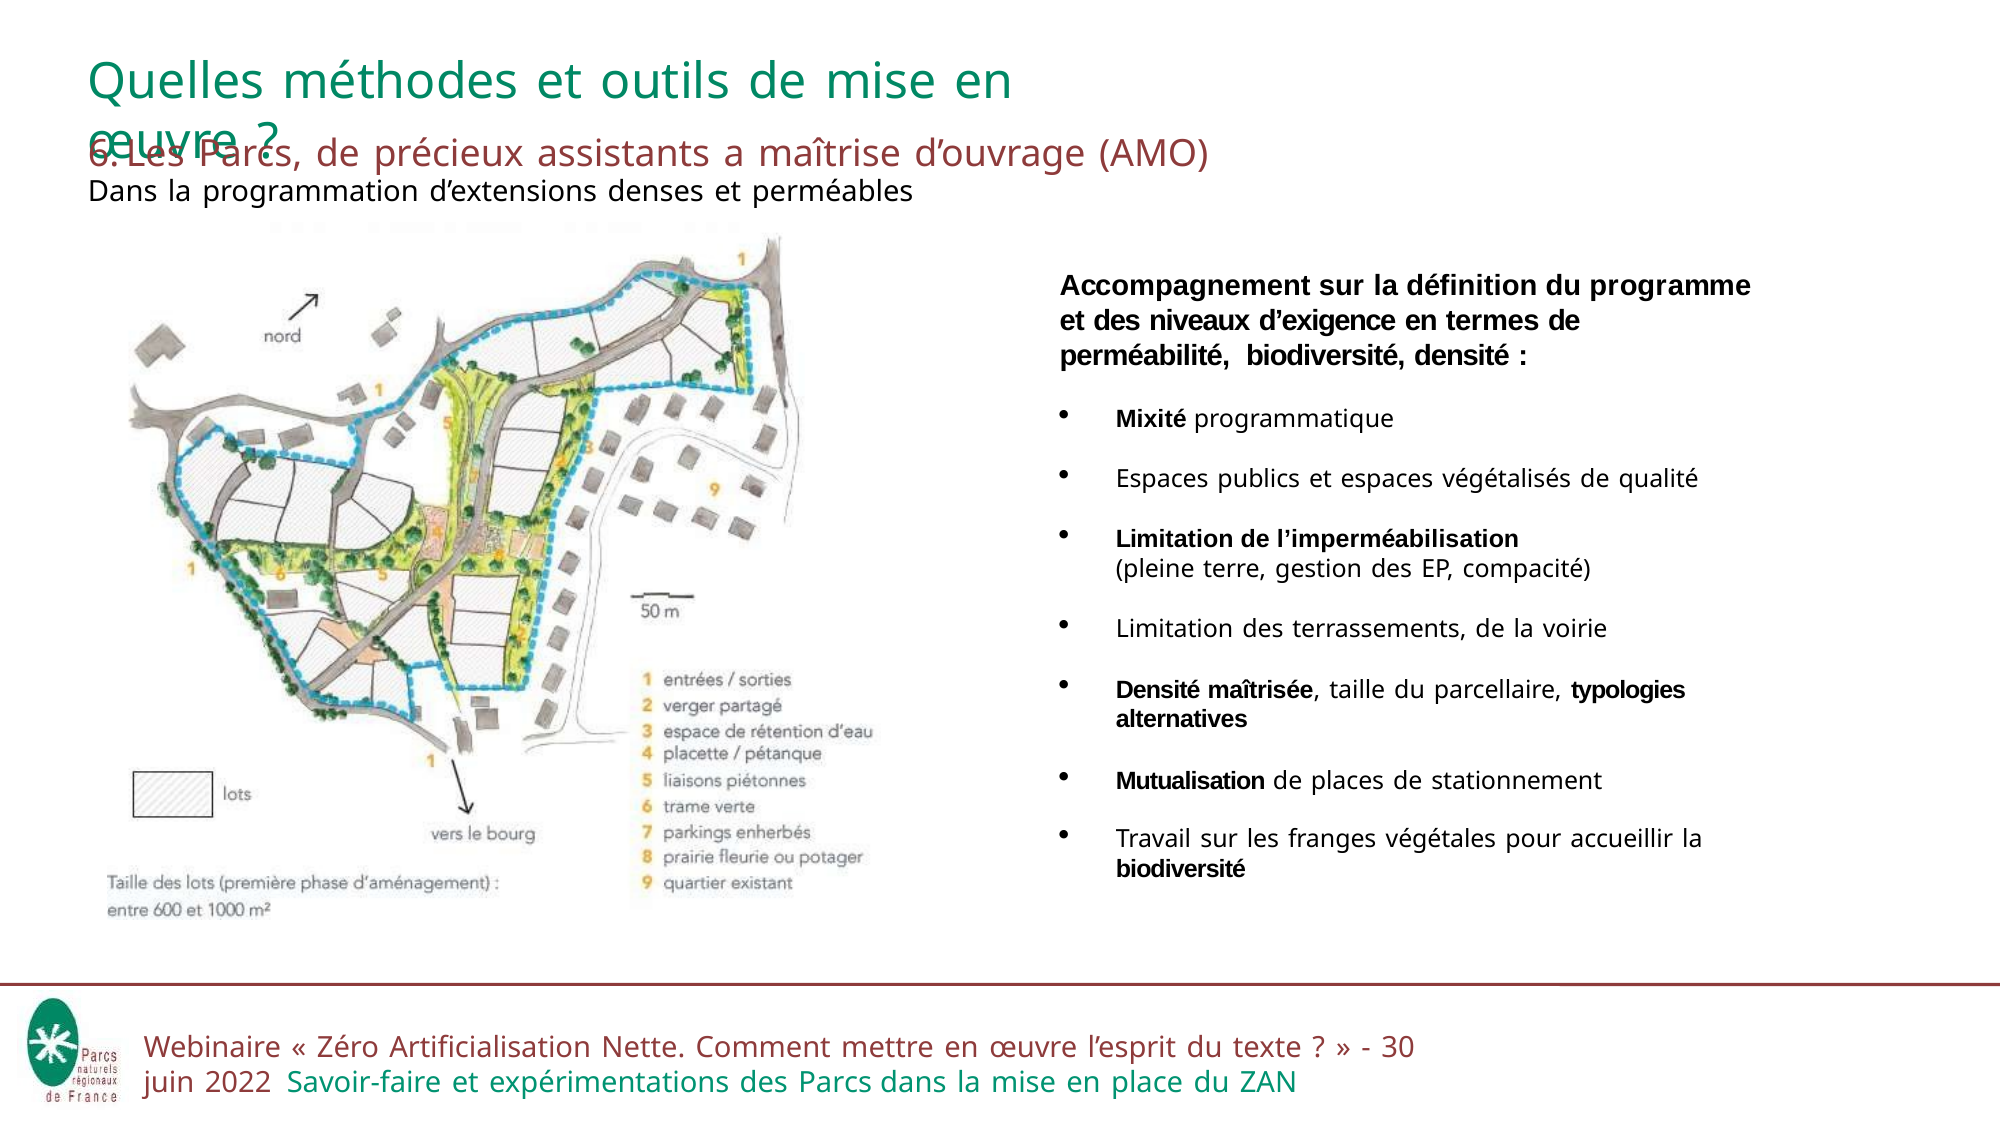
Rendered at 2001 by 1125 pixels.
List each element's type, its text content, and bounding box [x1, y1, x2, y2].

title Quelles méthodes et outils de mise en œuvre ? [85, 45, 1139, 128]
text_box Les Parcs, de précieux assistants a maîtrise d’ouvrage (AMO) Dans la programmation d’extensions denses et perméables Accompagnement sur la définition du programme et des niveaux d’exigence en termes de perméabilité, biodiversité, densité : Mixité programmatique Espaces publics et espaces végétalisés de qualité Limitation de l’imperméabilisation (pleine terre, gestion des EP, compacité) Limitation des terrassements, de la voirie Densité maîtrisée, taille du parcellaire, typologies alternatives Mutualisation de places de stationnement Travail sur les franges végétales pour accueillir la biodiversité [85, 128, 1818, 883]
picture [107, 222, 881, 920]
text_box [0, 982, 2000, 1111]
